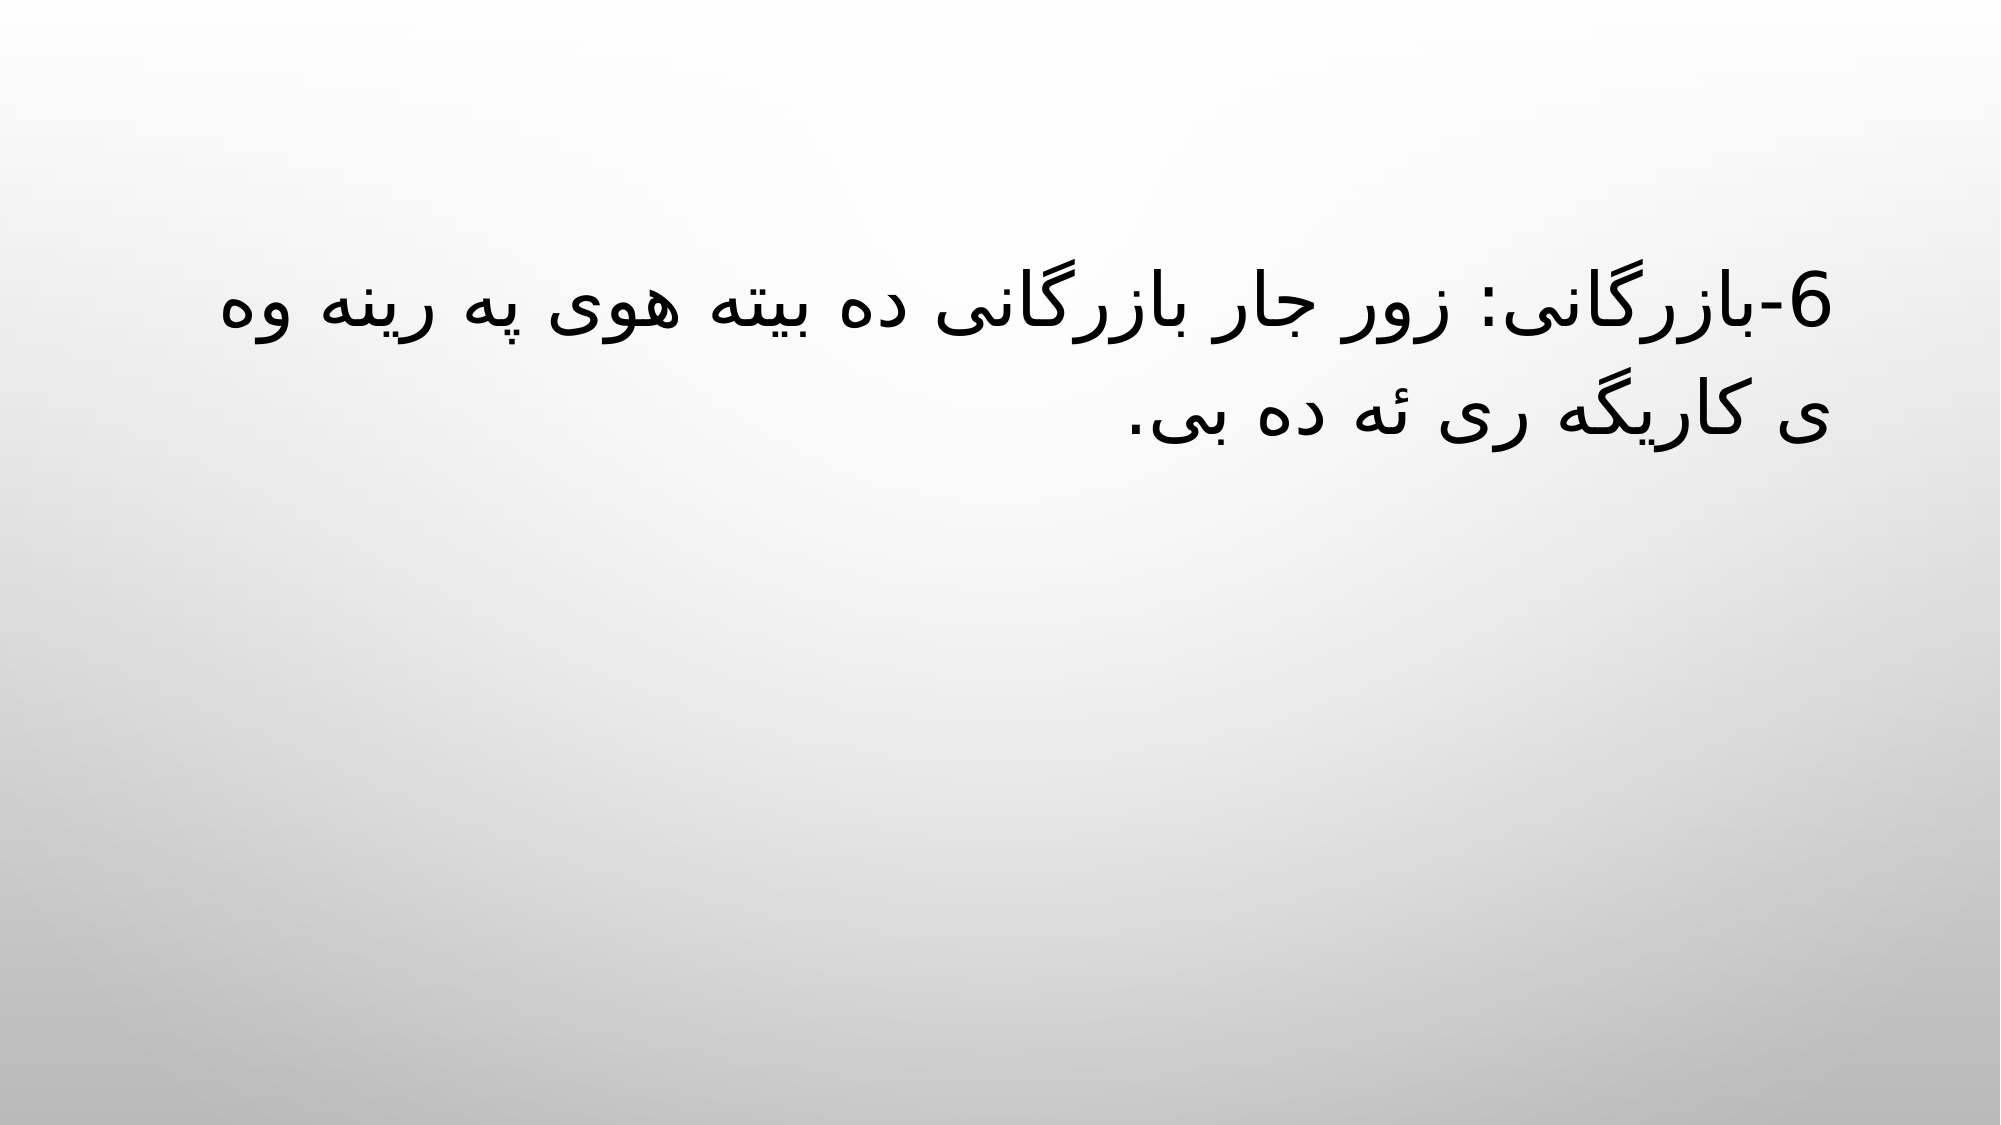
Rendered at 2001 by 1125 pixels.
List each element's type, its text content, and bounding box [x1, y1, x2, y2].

list 6-بازرگانی: زور جار بازرگانی ده بیته هوی په رینه وه ی کاریگه ری ئه ده بی. [149, 226, 1851, 950]
picture [0, 0, 2000, 1125]
